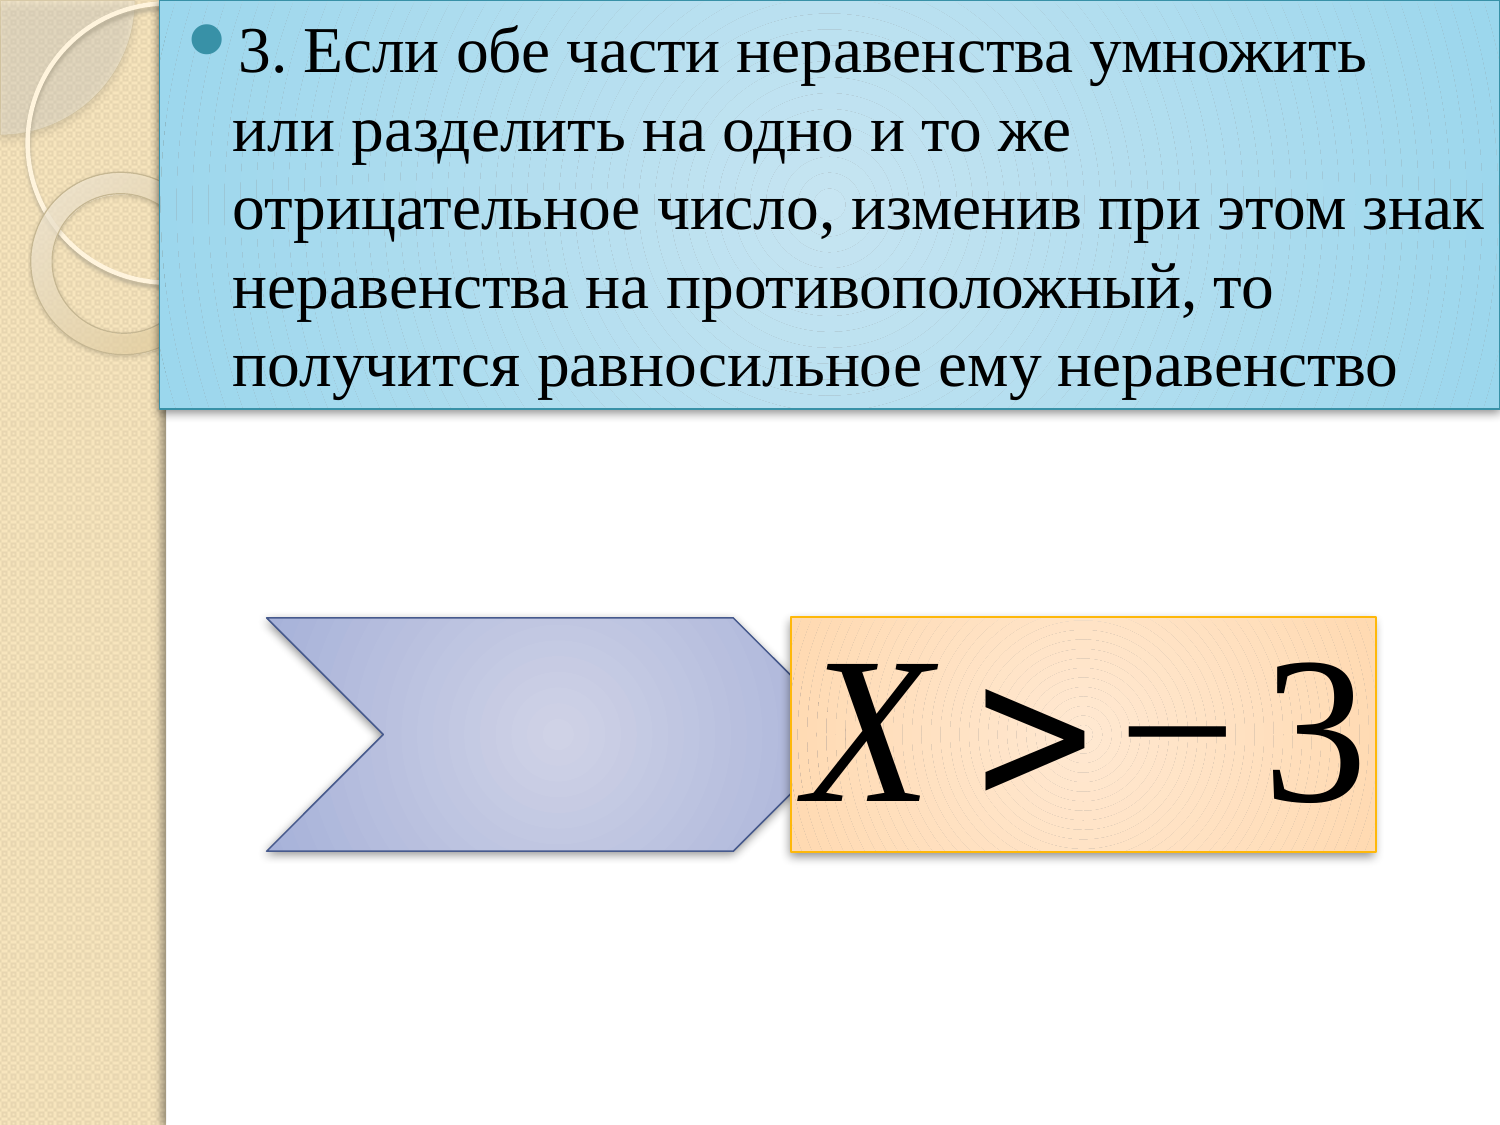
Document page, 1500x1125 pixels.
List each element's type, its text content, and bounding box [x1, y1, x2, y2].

list 3. Если обе части неравенства умножить или разделить на одно и то же отрицательное число, изменив при этом знак неравенства на противоположный, то получится равносильное ему неравенство [159, 0, 1500, 410]
